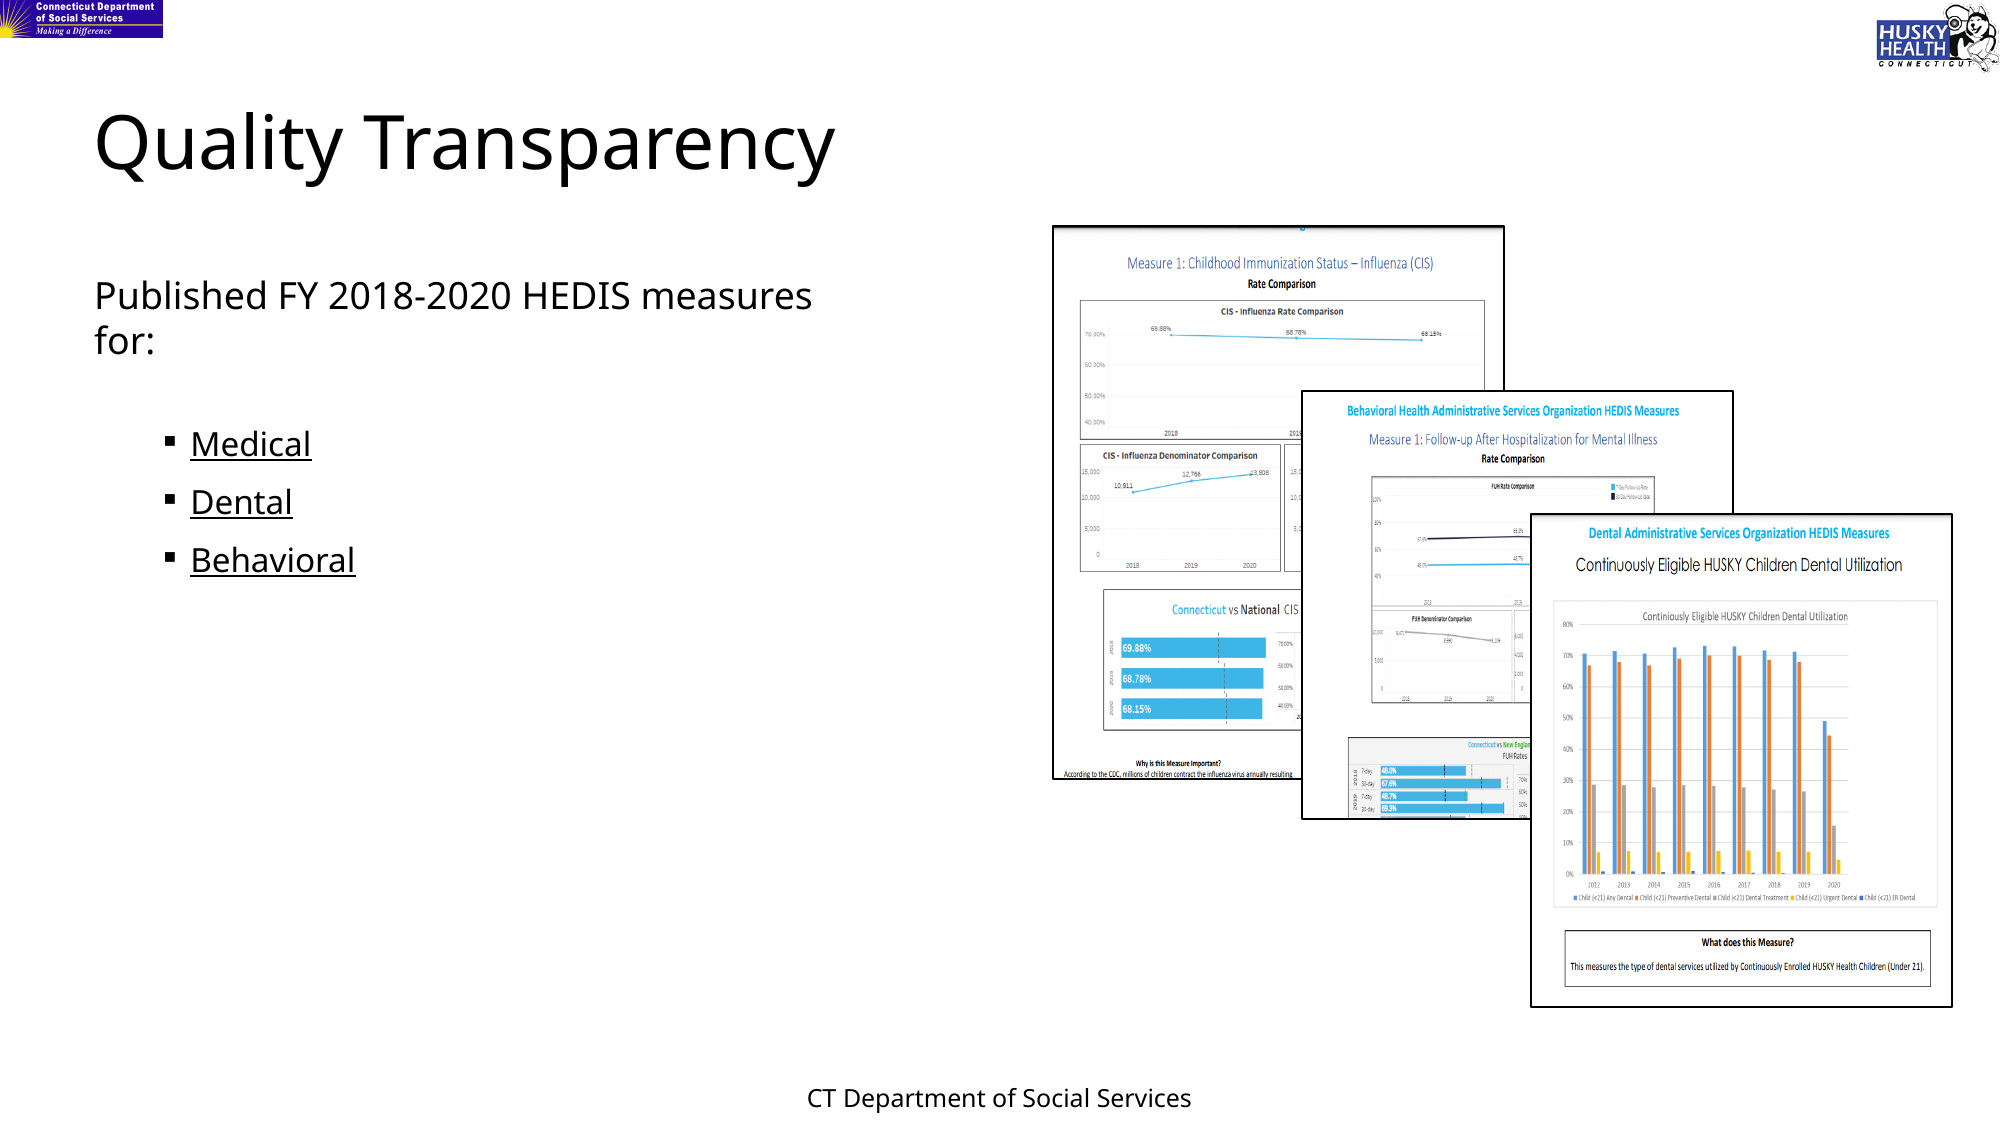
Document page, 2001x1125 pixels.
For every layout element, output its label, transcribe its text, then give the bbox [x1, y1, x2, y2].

picture [1875, 3, 2000, 73]
text_box Medical Dental Behavioral [146, 415, 692, 697]
text_box Published FY 2018-2020 HEDIS measures for: [79, 265, 885, 371]
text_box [1053, 226, 1952, 1006]
text_box Quality Transparency [78, 71, 1804, 220]
picture [0, 0, 163, 38]
